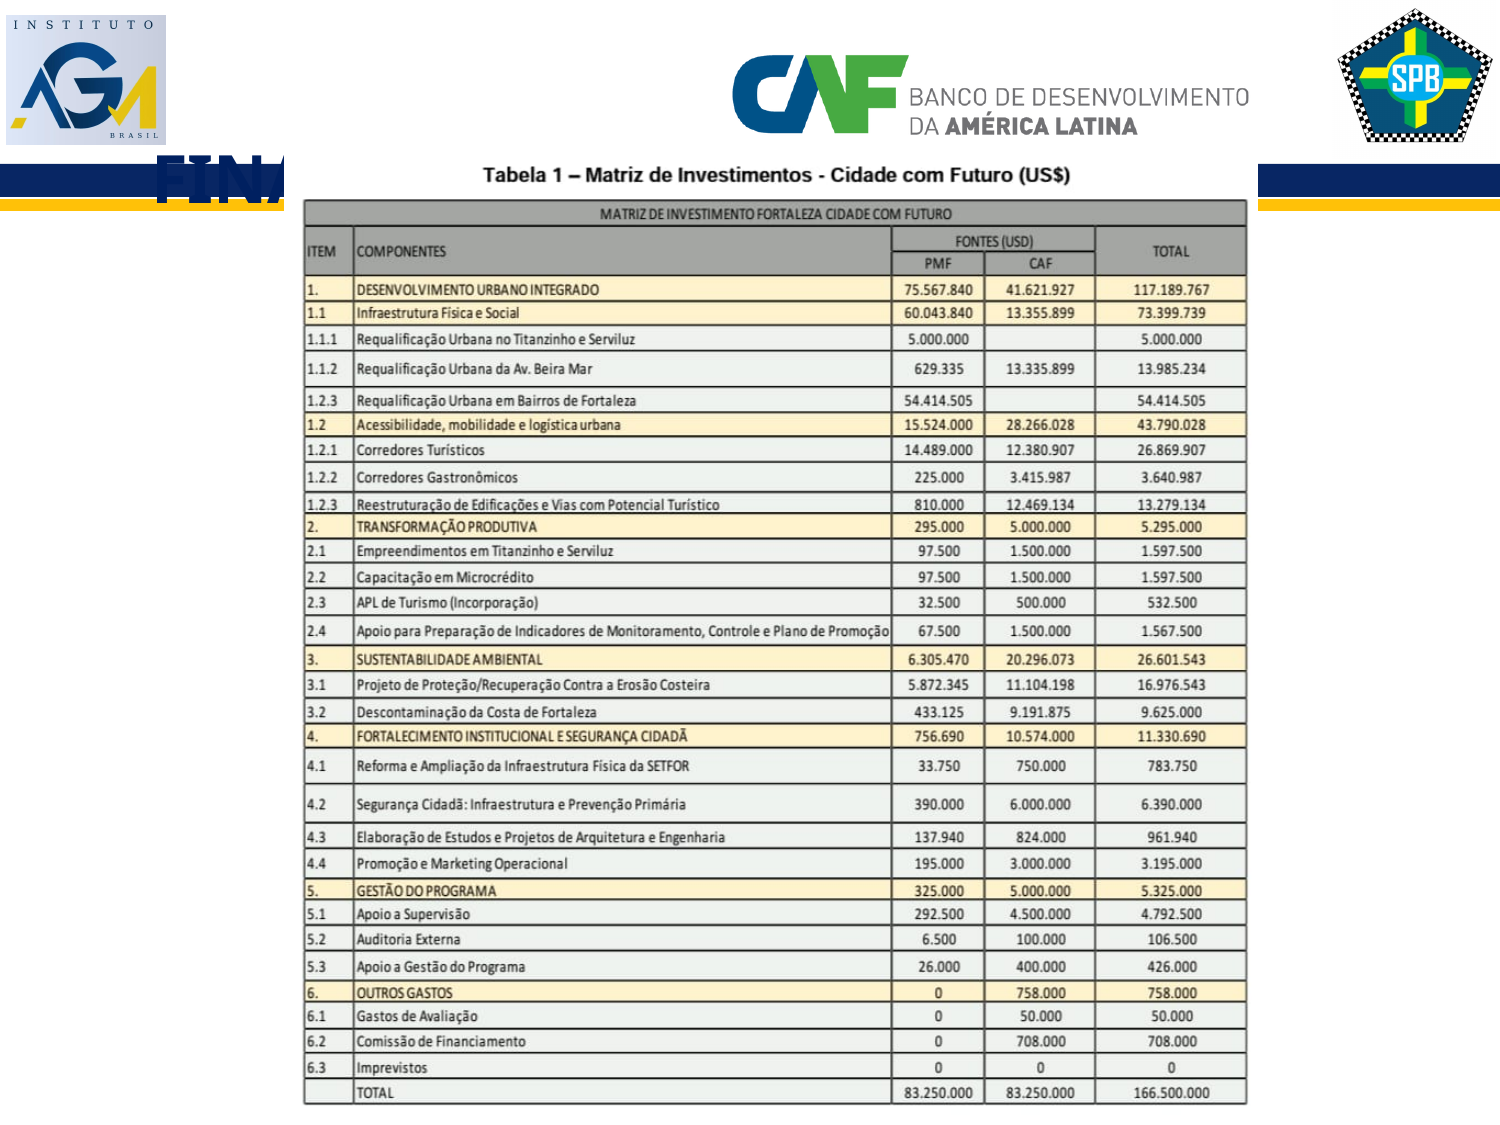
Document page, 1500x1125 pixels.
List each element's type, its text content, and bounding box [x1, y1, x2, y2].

picture [1332, 0, 1496, 160]
picture [6, 15, 166, 145]
text_box [1262, 199, 1500, 211]
text_box FINANCIAMENTO [89, 48, 713, 224]
text_box [0, 199, 89, 211]
text_box [0, 163, 89, 197]
picture [284, 18, 1258, 1122]
text_box [1262, 163, 1500, 197]
